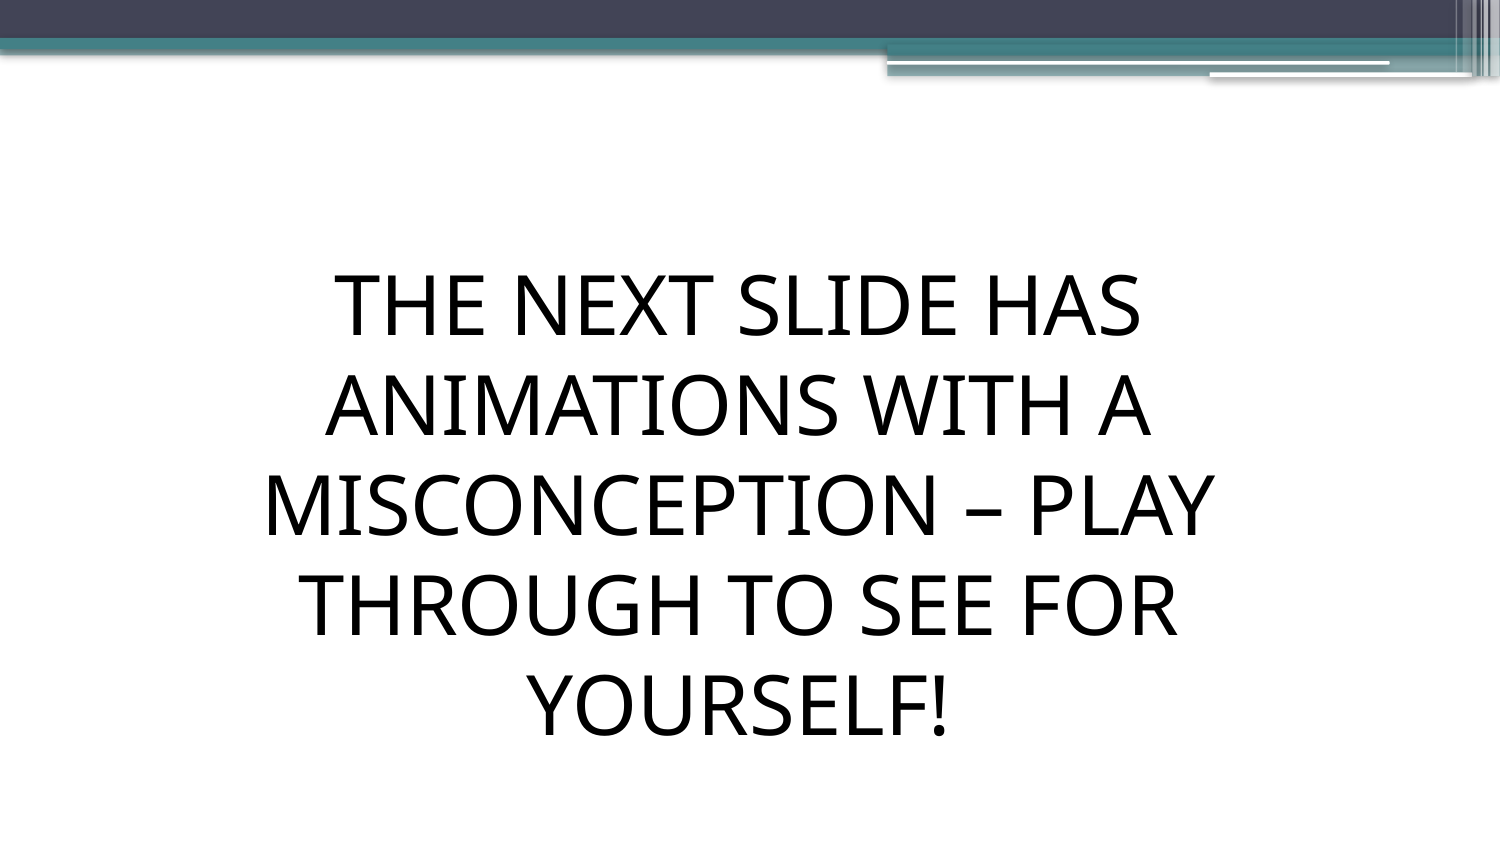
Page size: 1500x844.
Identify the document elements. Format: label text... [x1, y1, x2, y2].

text_box THE NEXT SLIDE HAS ANIMATIONS WITH A MISCONCEPTION – PLAY THROUGH TO SEE FOR YOURSELF! [83, 244, 1395, 760]
